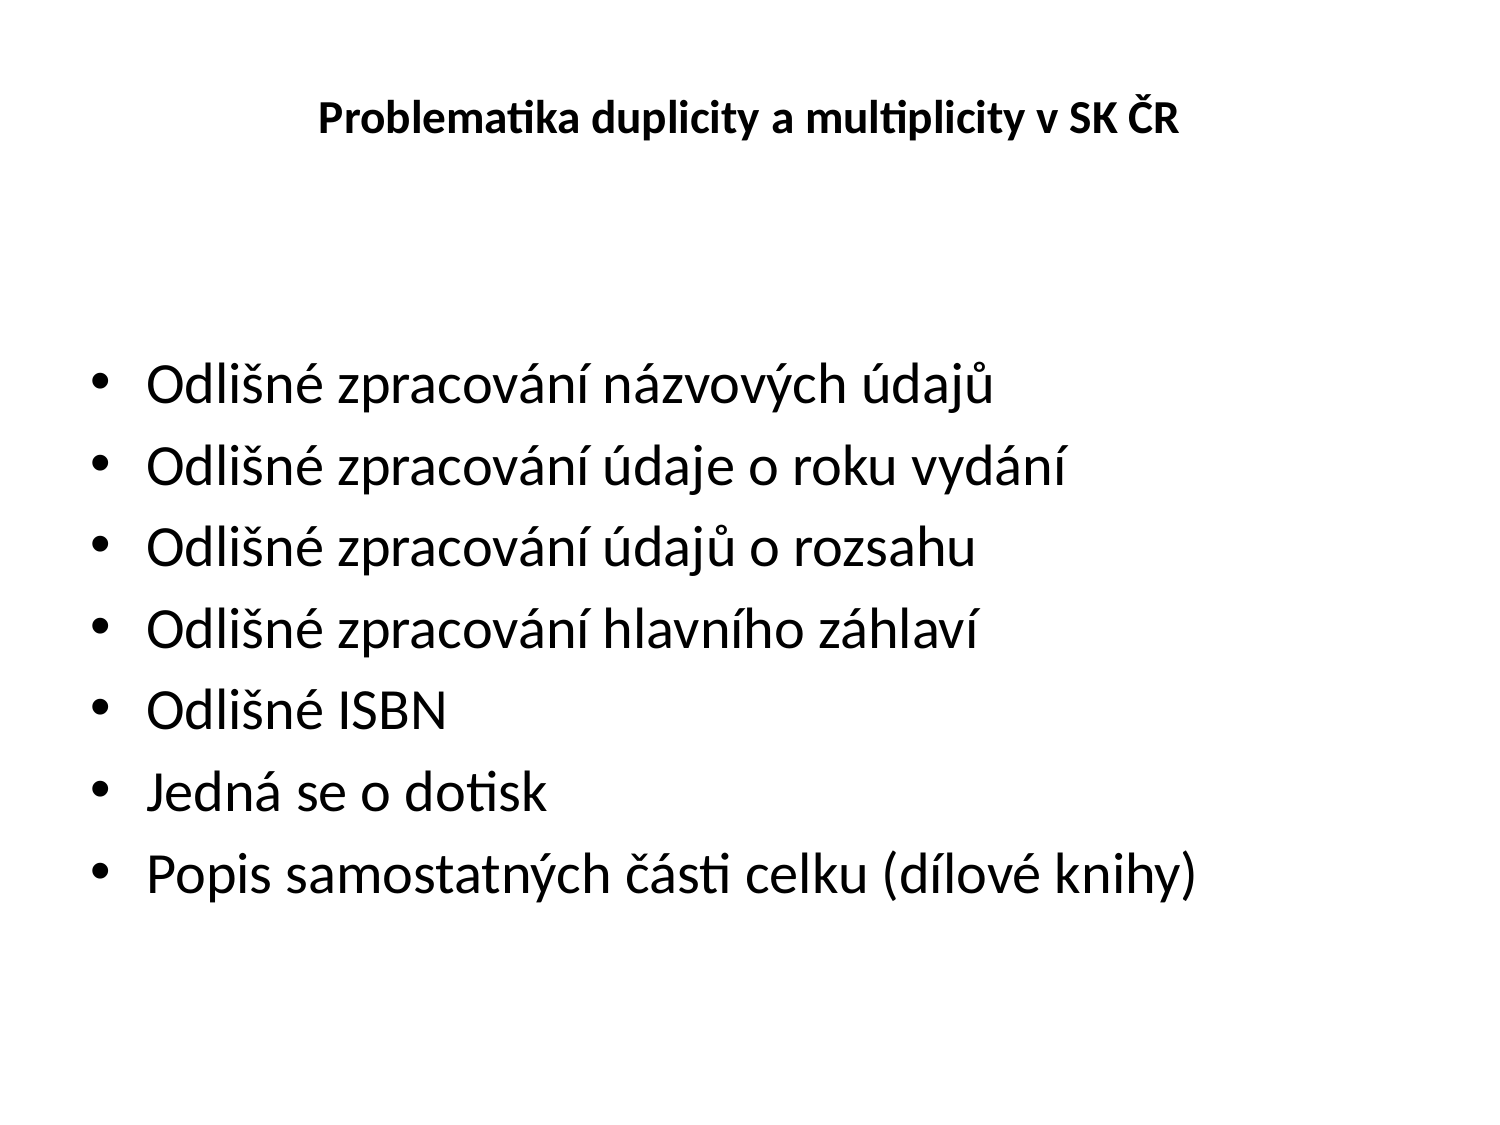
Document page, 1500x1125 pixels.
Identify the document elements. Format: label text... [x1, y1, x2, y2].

title Problematika duplicity a multiplicity v SK ČR [75, 78, 1425, 209]
list Odlišné zpracování názvových údajů Odlišné zpracování údaje o roku vydání Odlišné zpracování údajů o rozsahu Odlišné zpracování hlavního záhlaví Odlišné ISBN Jedná se o dotisk Popis samostatných části celku (dílové knihy) [75, 338, 1425, 1005]
